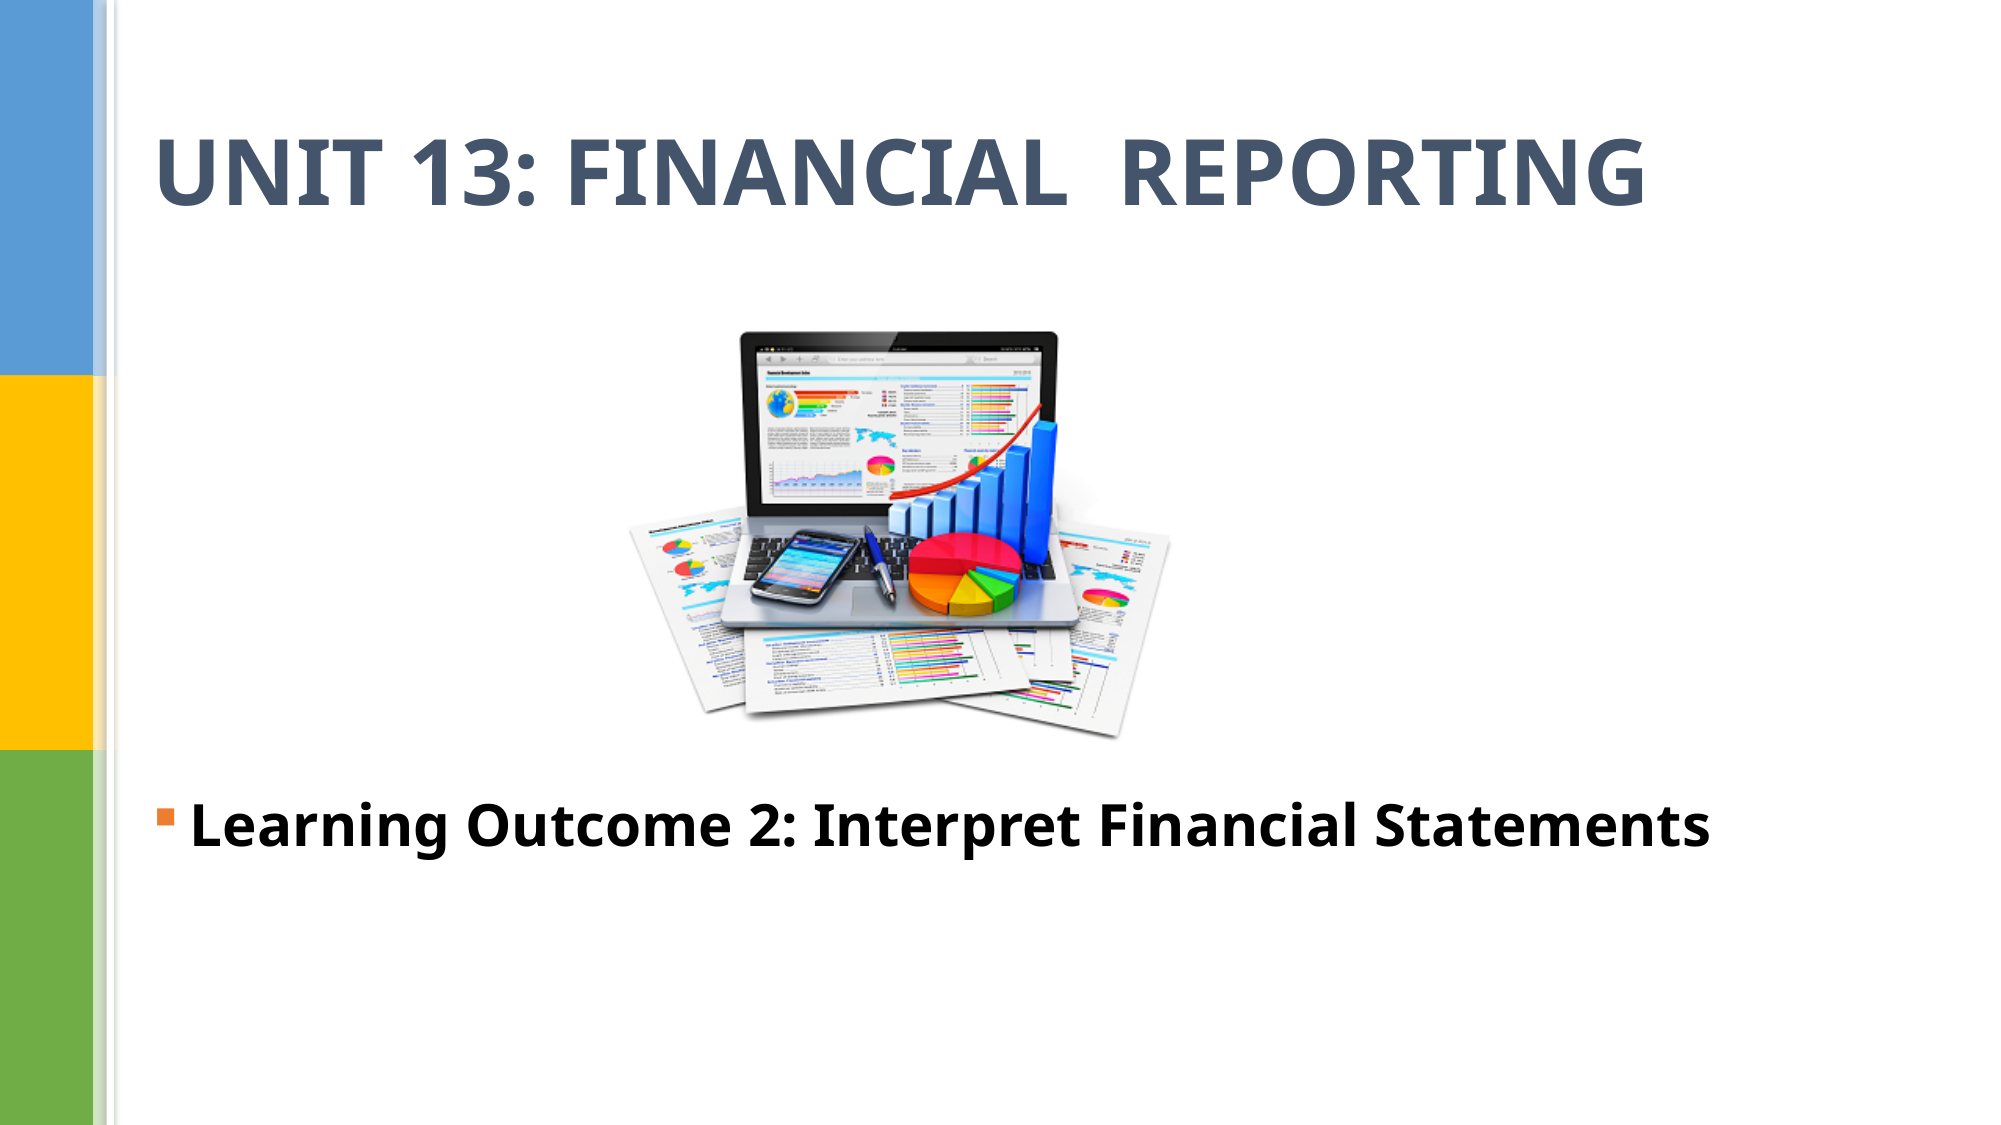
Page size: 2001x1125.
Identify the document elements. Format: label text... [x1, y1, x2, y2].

list Learning Outcome 2: Interpret Financial Statements [137, 299, 1863, 1014]
picture [605, 298, 1201, 763]
title UNIT 13: FINANCIAL REPORTING [137, 59, 1863, 278]
